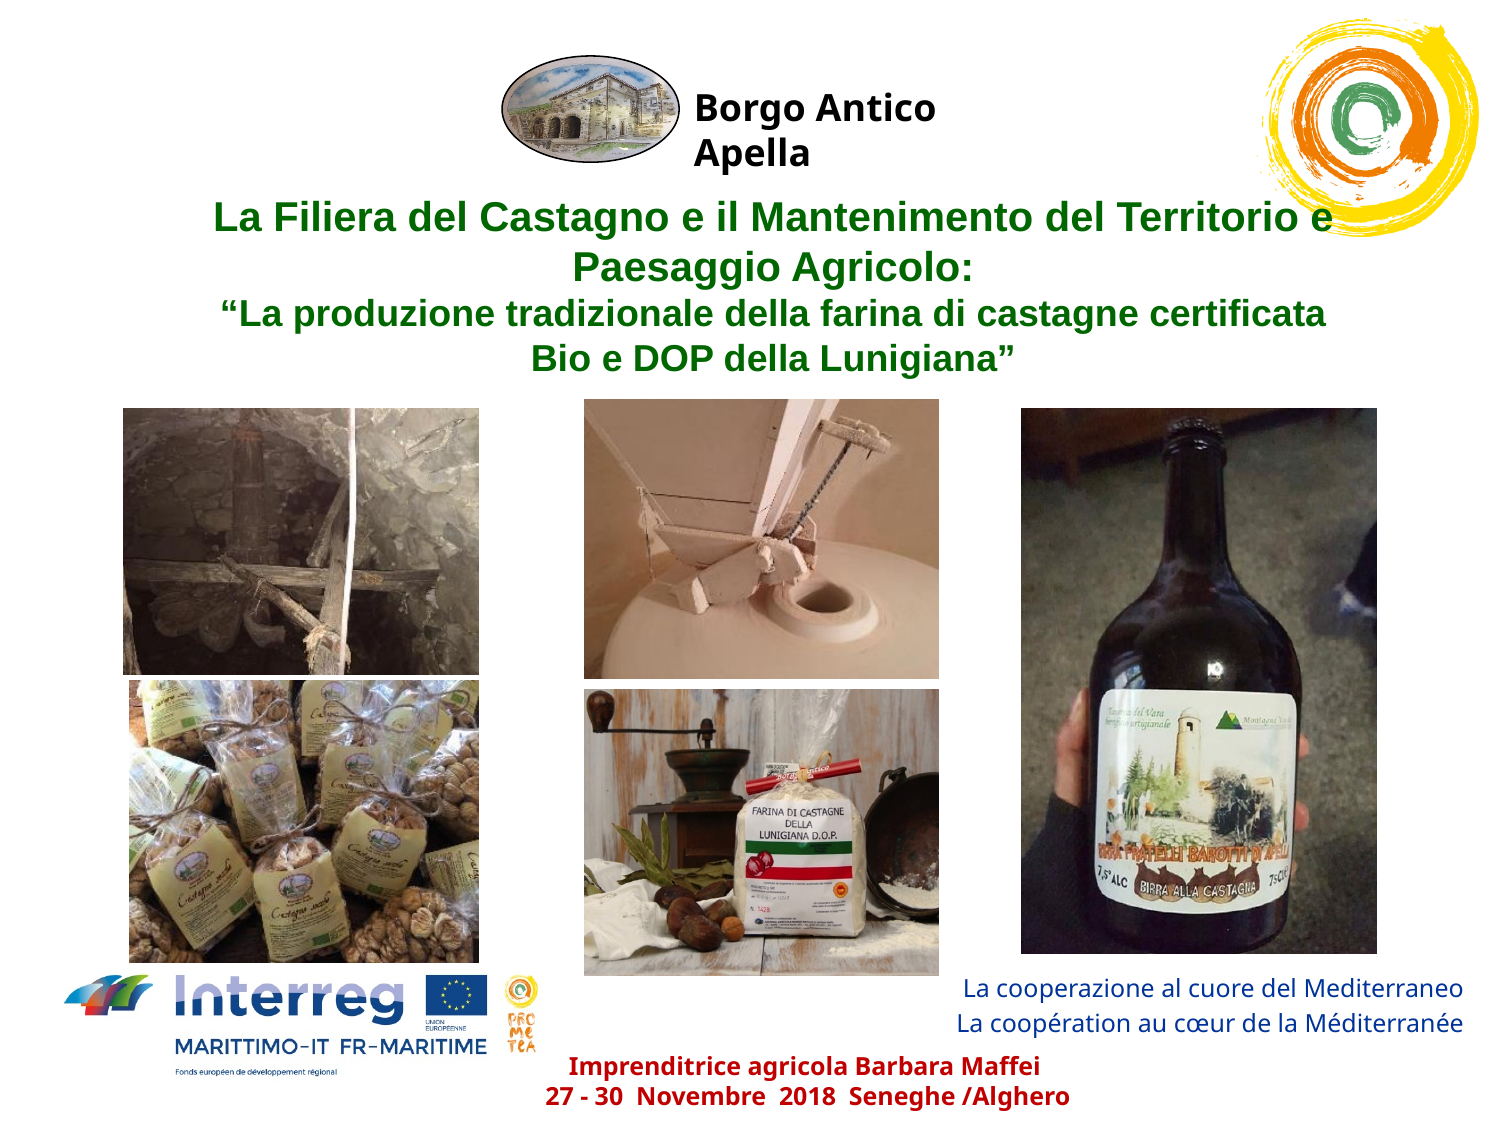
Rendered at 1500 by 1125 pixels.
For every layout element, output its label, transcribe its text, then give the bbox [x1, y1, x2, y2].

text_box La Filiera del Castagno e il Mantenimento del Territorio e Paesaggio Agricolo: “La produzione tradizionale della farina di castagne certificata Bio e DOP della Lunigiana” [182, 231, 1365, 338]
picture [584, 689, 940, 977]
picture [584, 399, 940, 679]
picture [1239, 0, 1500, 249]
picture [123, 408, 479, 675]
picture [51, 680, 550, 1083]
picture [1021, 408, 1377, 955]
text_box [502, 55, 680, 163]
footer Imprenditrice agricola Barbara Maffei 27 - 30 Novembre 2018 Seneghe /Alghero [524, 1054, 1093, 1106]
text_box La cooperazione al cuore del Mediterraneo La coopération au cœur de la Méditerranée [832, 965, 1480, 1058]
text_box Borgo Antico Apella [679, 76, 1034, 182]
